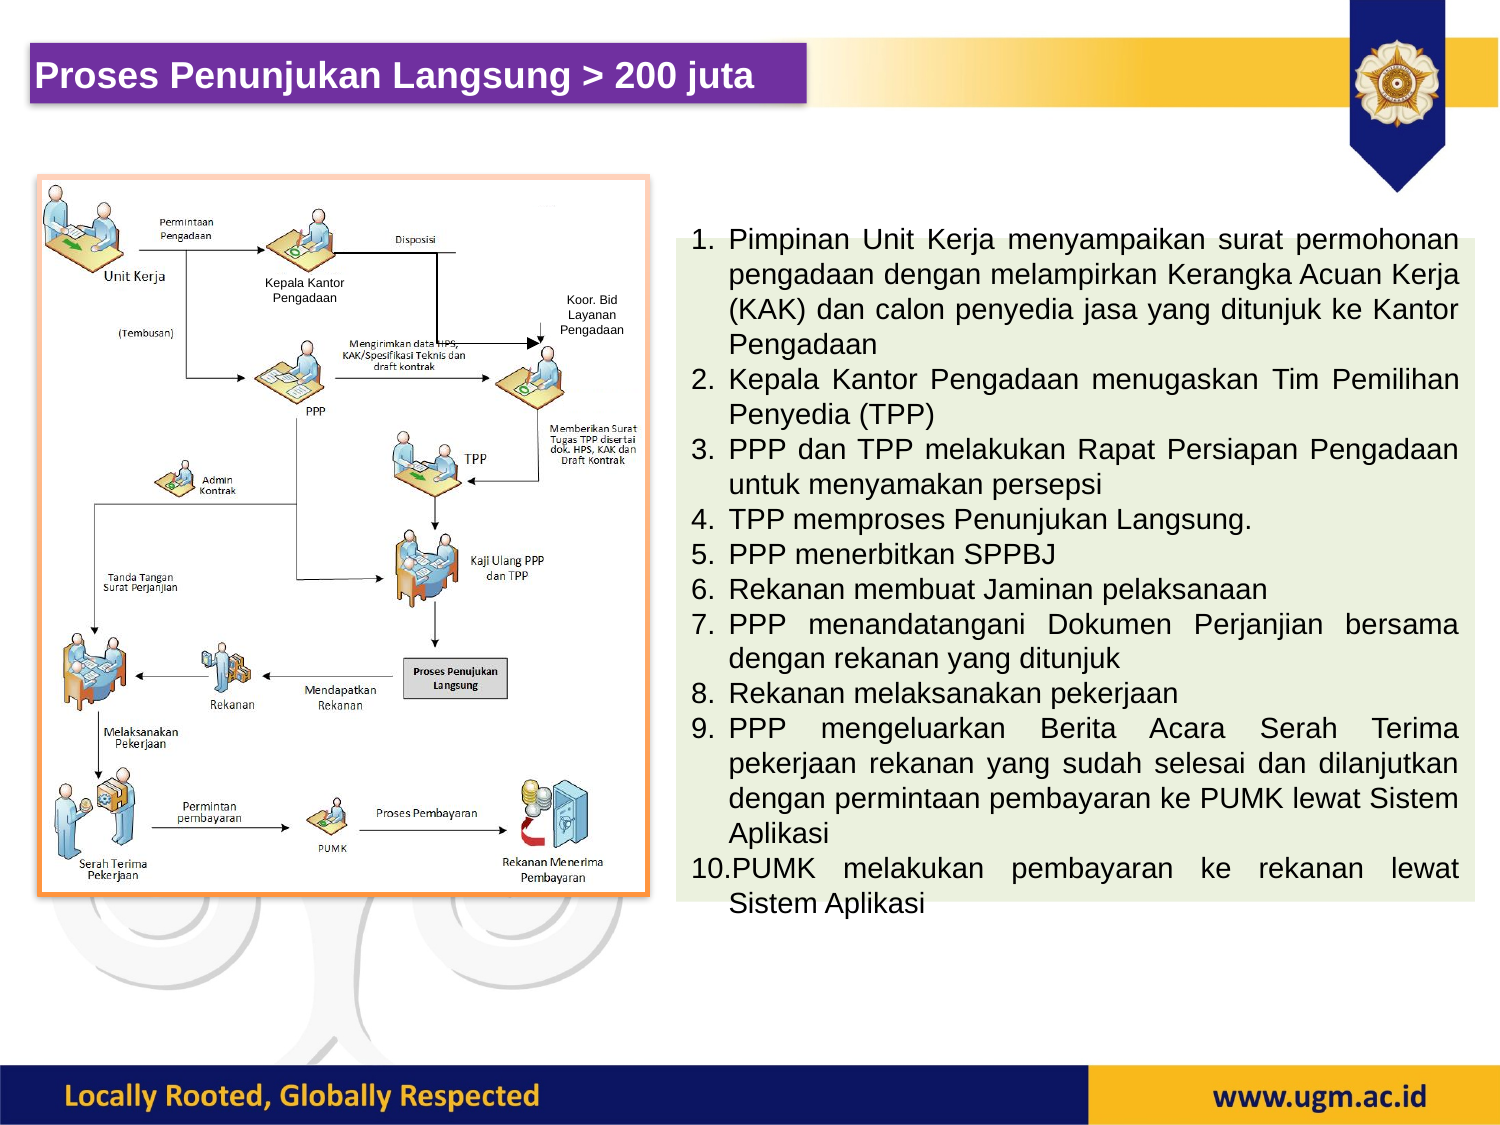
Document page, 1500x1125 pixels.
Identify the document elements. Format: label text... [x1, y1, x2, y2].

text_box Pimpinan Unit Kerja menyampaikan surat permohonan pengadaan dengan melampirkan Kerangka Acuan Kerja (KAK) dan calon penyedia jasa yang ditunjuk ke Kantor Pengadaan Kepala Kantor Pengadaan menugaskan Tim Pemilihan Penyedia (TPP) PPP dan TPP melakukan Rapat Persiapan Pengadaan untuk menyamakan persepsi TPP memproses Penunjukan Langsung. PPP menerbitkan SPPBJ Rekanan membuat Jaminan pelaksanaan PPP menandatangani Dokumen Perjanjian bersama dengan rekanan yang ditunjuk Rekanan melaksanakan pekerjaan PPP mengeluarkan Berita Acara Serah Terima pekerjaan rekanan yang sudah selesai dan dilanjutkan dengan permintaan pembayaran ke PUMK lewat Sistem Aplikasi PUMK melakukan pembayaran ke rekanan lewat Sistem Aplikasi [676, 238, 1475, 902]
text_box [37, 174, 650, 186]
picture [0, 0, 1500, 1125]
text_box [334, 252, 540, 344]
title Proses Penunjukan Langsung > 200 juta [30, 42, 807, 104]
